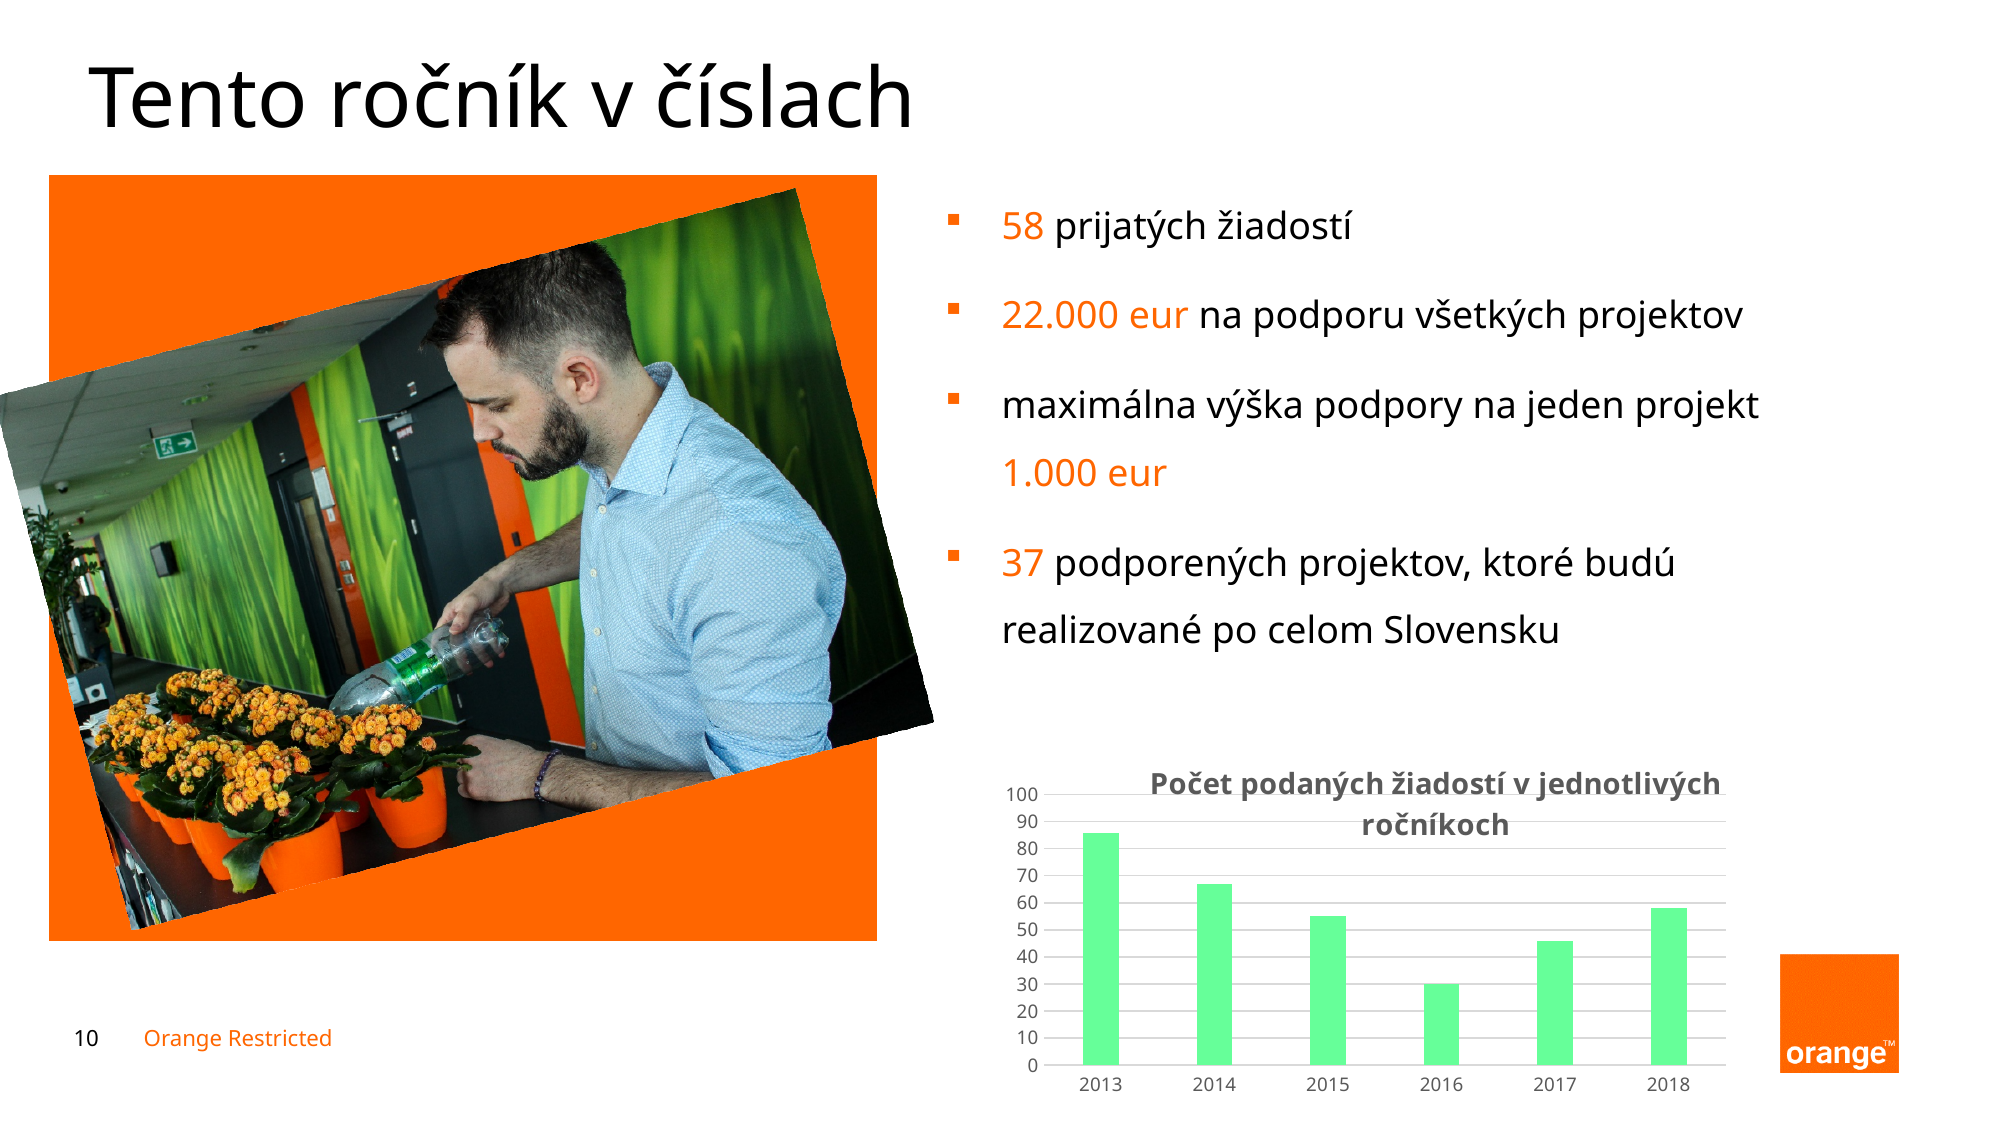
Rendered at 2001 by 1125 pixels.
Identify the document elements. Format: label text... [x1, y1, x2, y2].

text_box [49, 175, 877, 282]
picture [0, 189, 933, 930]
text_box [49, 835, 877, 941]
list 58 prijatých žiadostí 22.000 eur na podporu všetkých projektov maximálna výška podpory na jeden projekt 1.000 eur 37 podporených projektov, ktoré budú realizované po celom Slovensku [916, 179, 1819, 928]
picture [1780, 954, 1899, 1073]
text_box Tento ročník v číslach [73, 48, 1927, 153]
chart [990, 656, 1741, 1107]
